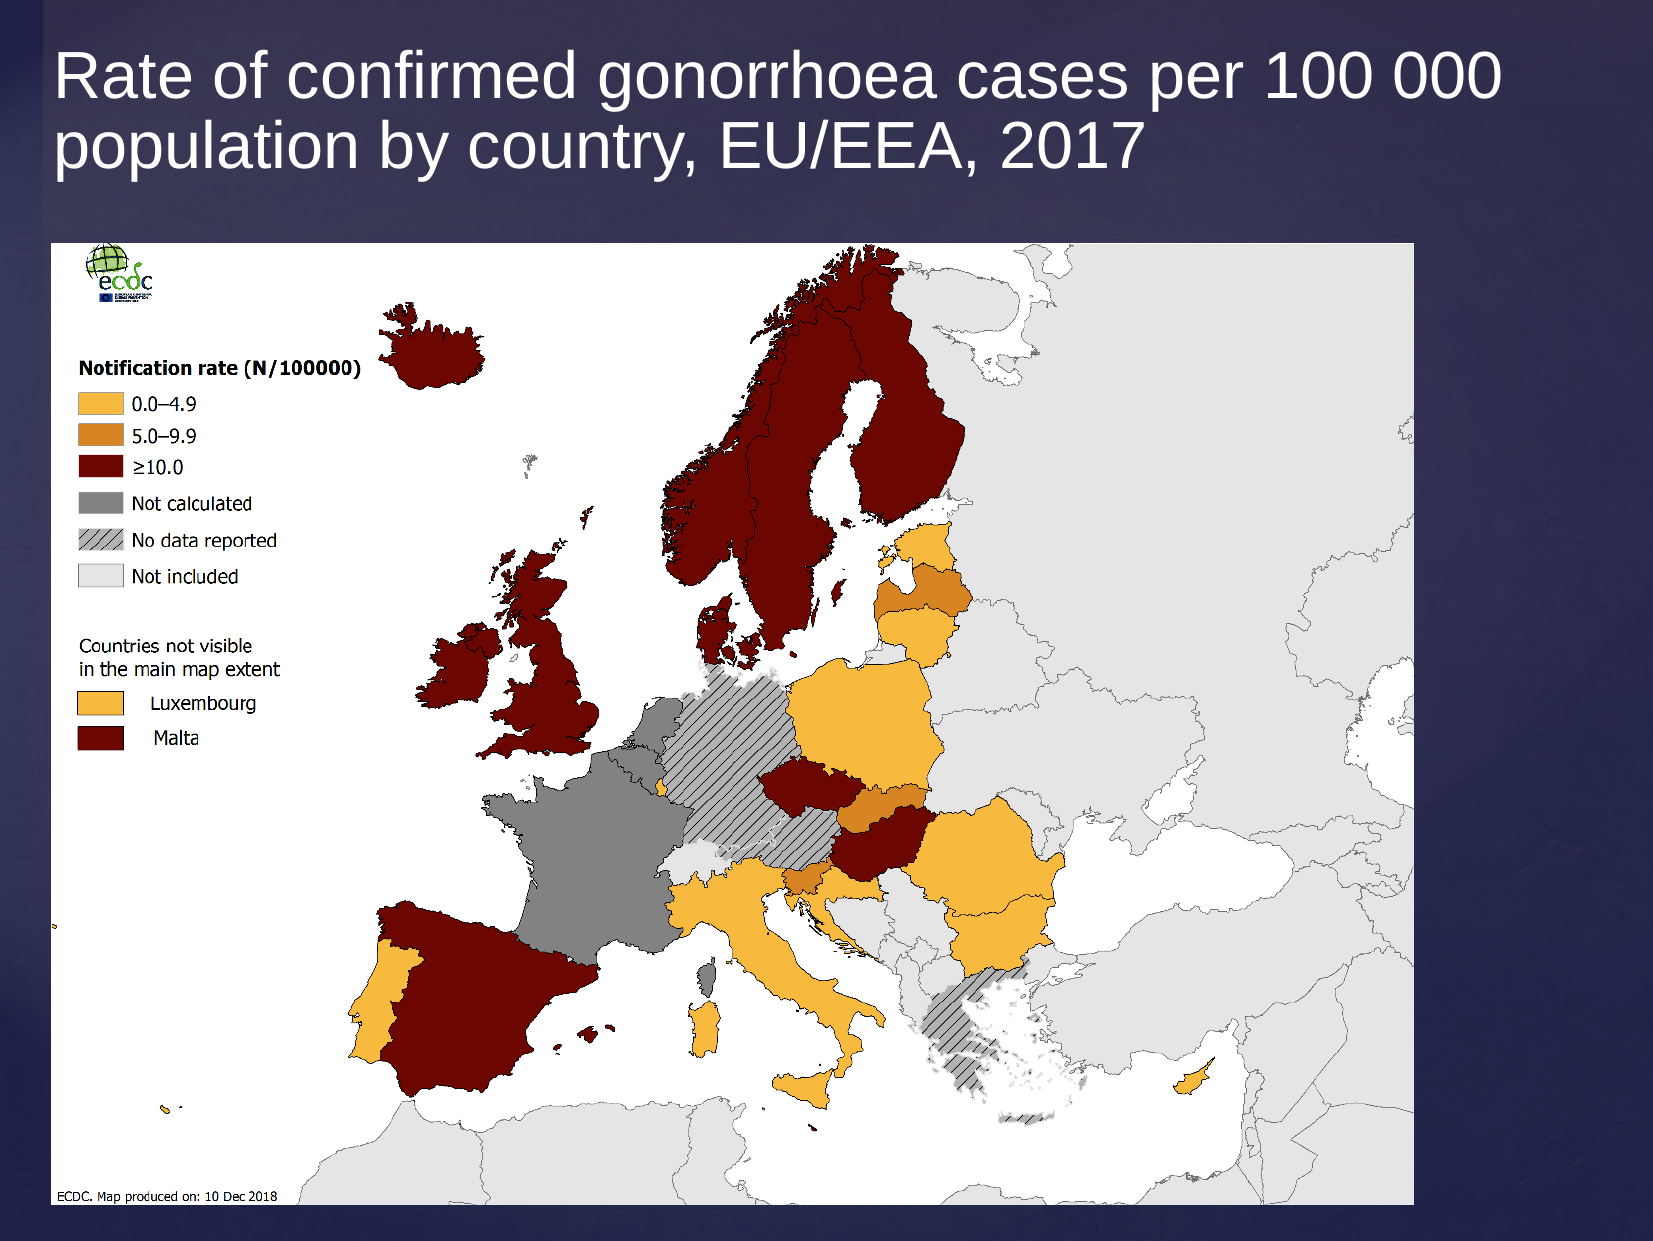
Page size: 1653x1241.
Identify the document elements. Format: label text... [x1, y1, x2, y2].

picture [50, 243, 1414, 1206]
text_box Rate of confirmed gonorrhoea cases per 100 000 population by country, EU/EEA, 2017 [38, 35, 1602, 235]
